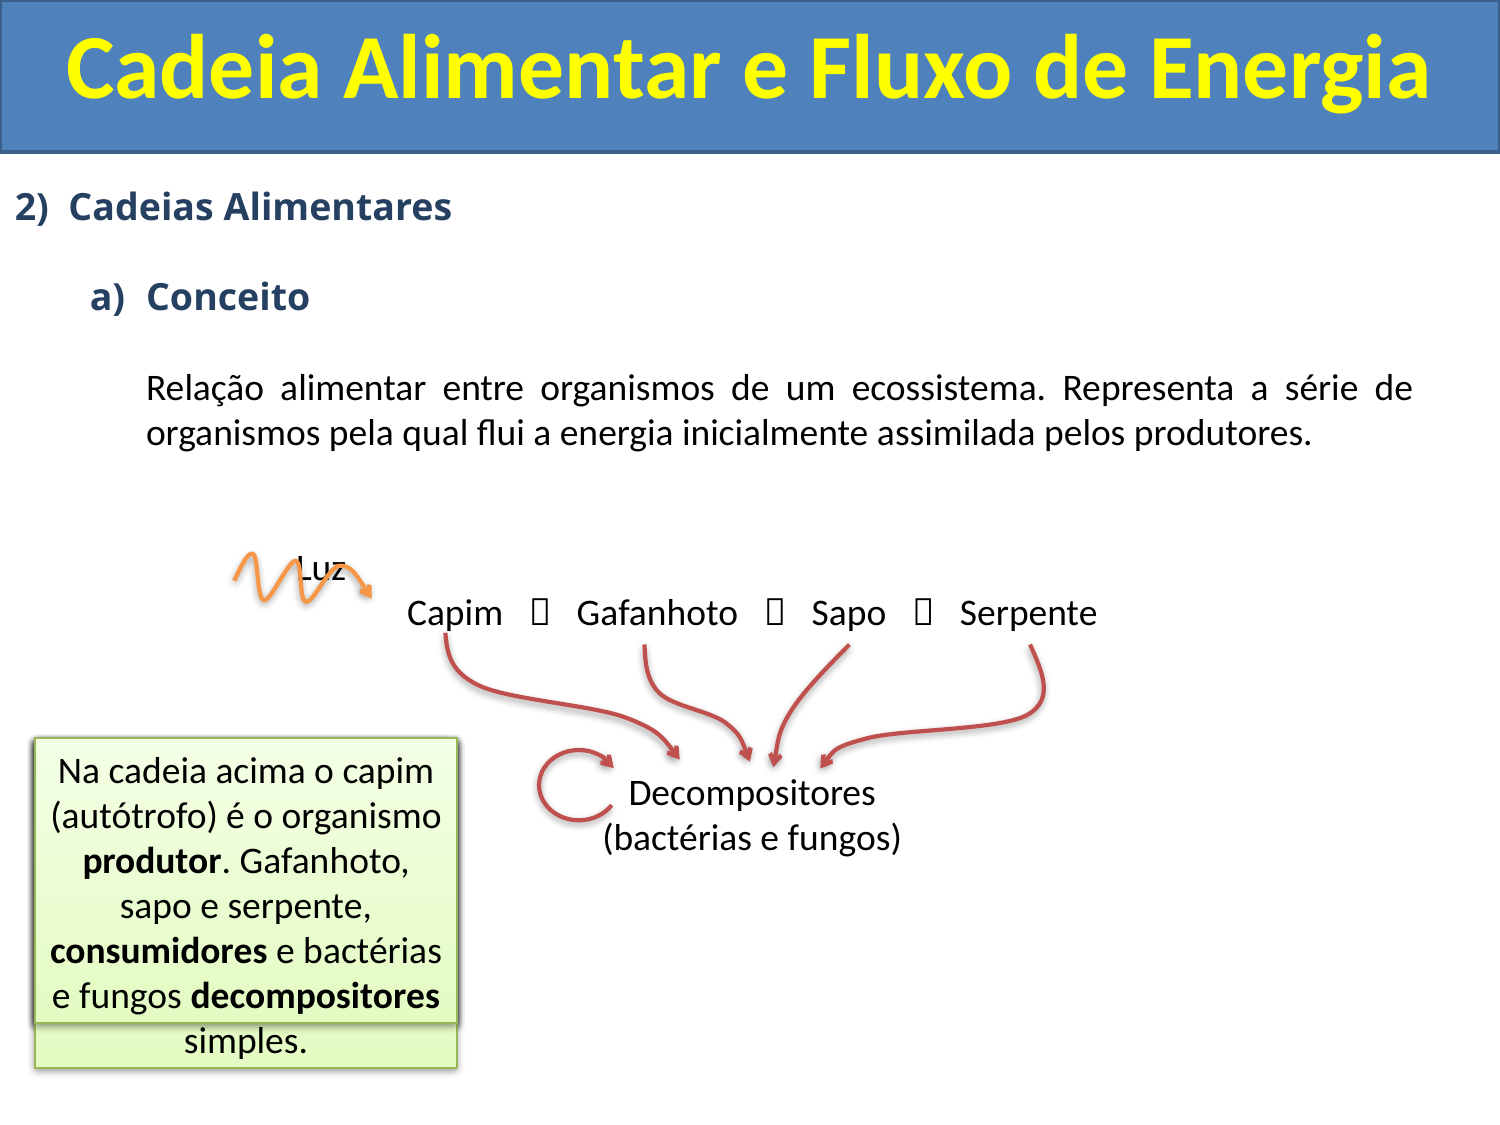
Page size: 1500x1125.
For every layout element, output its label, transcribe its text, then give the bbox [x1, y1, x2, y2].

text_box [768, 643, 851, 768]
text_box 2) Cadeias Alimentares Conceito Relação alimentar entre organismos de um ecossistema. Representa a série de organismos pela qual flui a energia inicialmente assimilada pelos produtores. Luz Capim  Gafanhoto  Sapo  Serpente Decompositores (bactérias e fungos) [0, 235, 1430, 1125]
text_box Na cadeia acima o capim (autótrofo) é o organismo produtor. Gafanhoto, sapo e serpente, consumidores e bactérias e fungos decompositores [34, 737, 458, 1024]
text_box Os decompositores são também heterótrofos, porém são os únicos capazes de converter a matéria orgânica em compostos inorgânicos simples. [34, 1031, 458, 1069]
text_box [536, 747, 614, 823]
text_box [820, 643, 1046, 769]
text_box [443, 632, 680, 760]
text_box [232, 551, 372, 604]
text_box Cadeia Alimentar e Fluxo de Energia [0, 0, 1500, 235]
text_box [642, 644, 753, 762]
